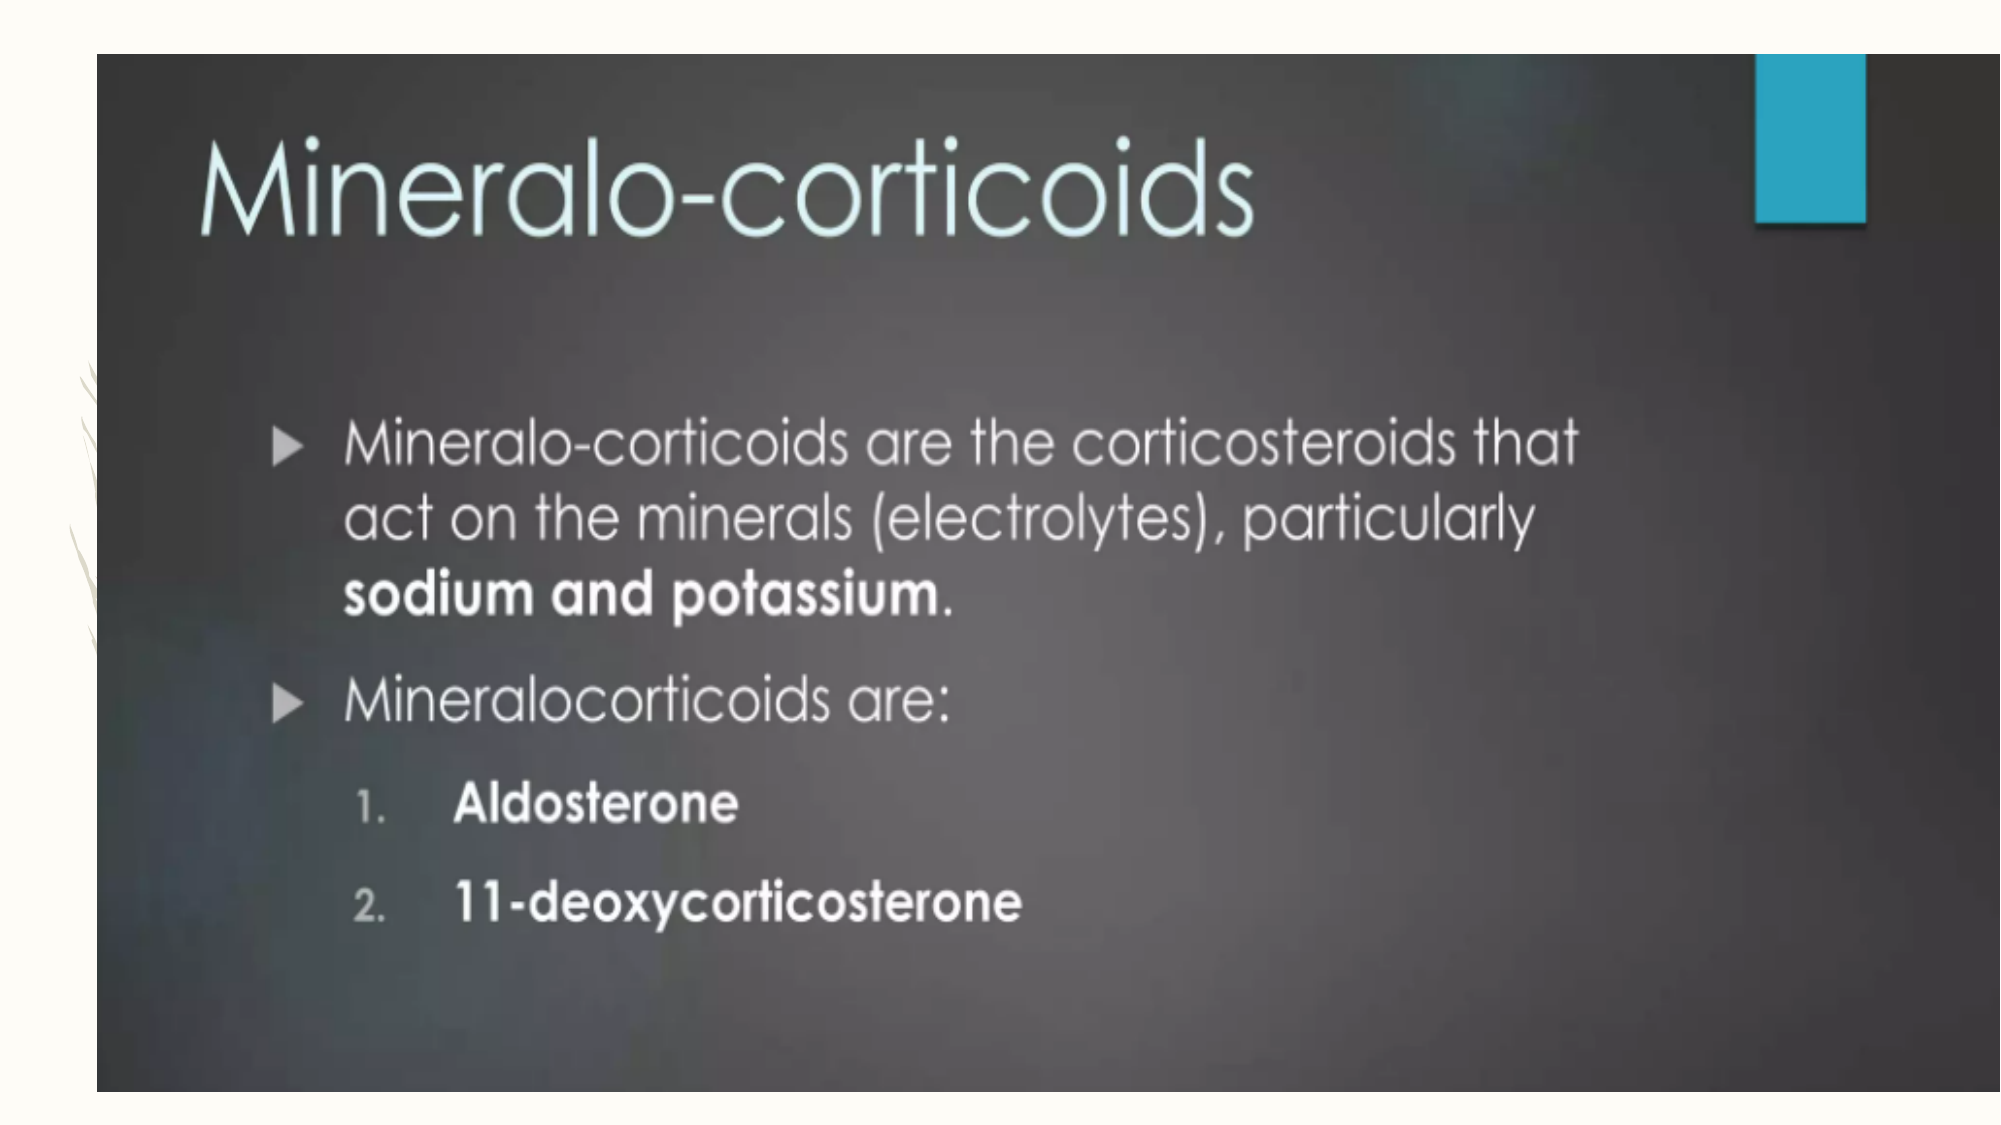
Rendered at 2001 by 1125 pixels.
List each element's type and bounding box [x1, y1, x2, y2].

list [96, 53, 2000, 1092]
